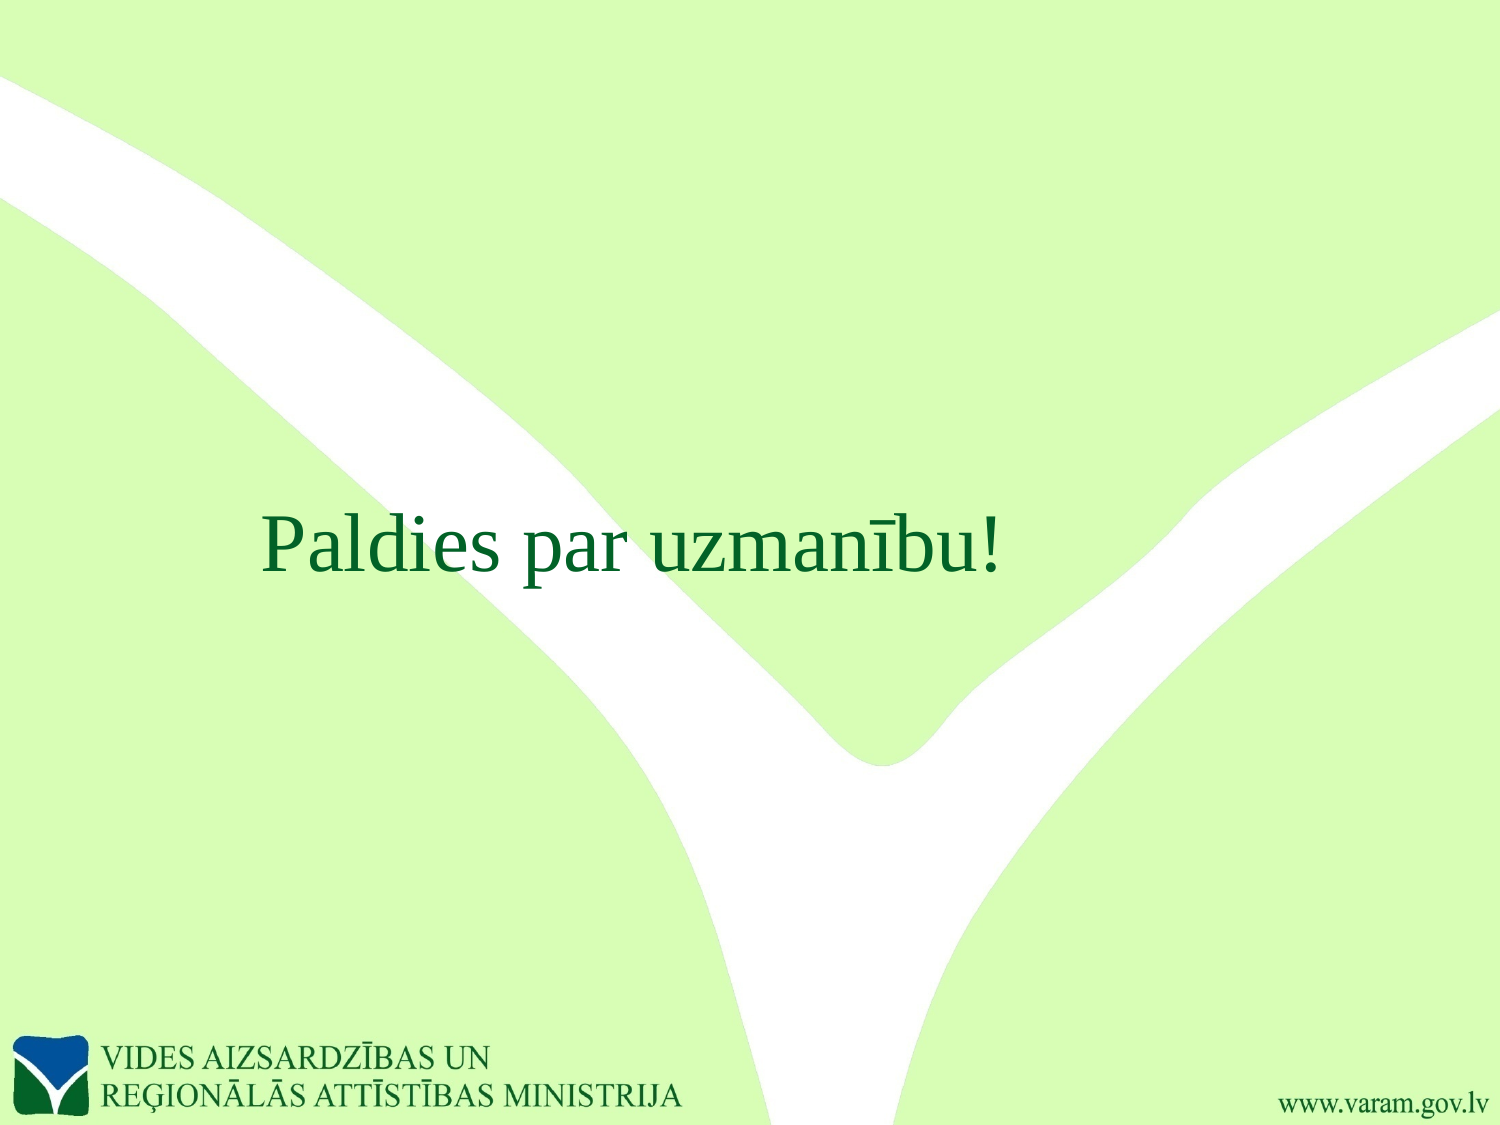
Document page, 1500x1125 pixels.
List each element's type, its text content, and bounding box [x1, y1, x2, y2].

text_box Paldies par uzmanību! [246, 480, 1301, 596]
picture [0, 0, 1500, 1125]
